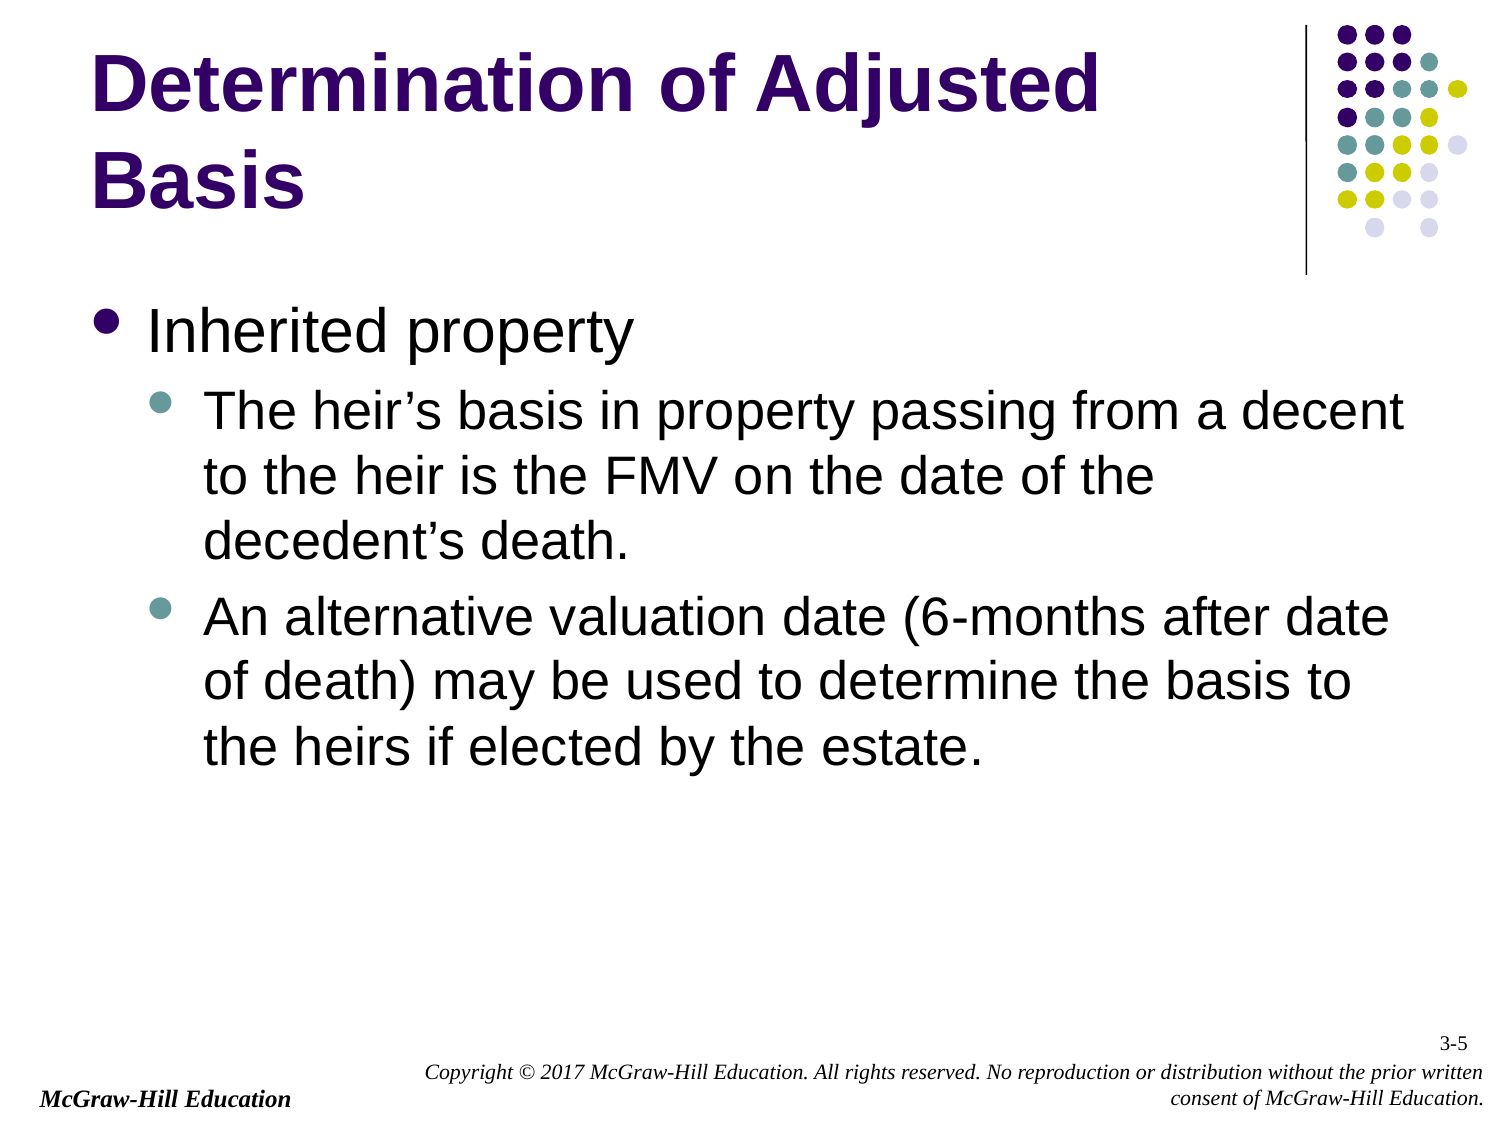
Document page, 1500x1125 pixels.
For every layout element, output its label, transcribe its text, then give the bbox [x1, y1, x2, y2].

title Determination of Adjusted Basis [75, 20, 1313, 233]
list Inherited property The heir’s basis in property passing from a decent to the heir is the FMV on the date of the decedent’s death. An alternative valuation date (6-months after date of death) may be used to determine the basis to the heirs if elected by the estate. [75, 282, 1425, 1006]
